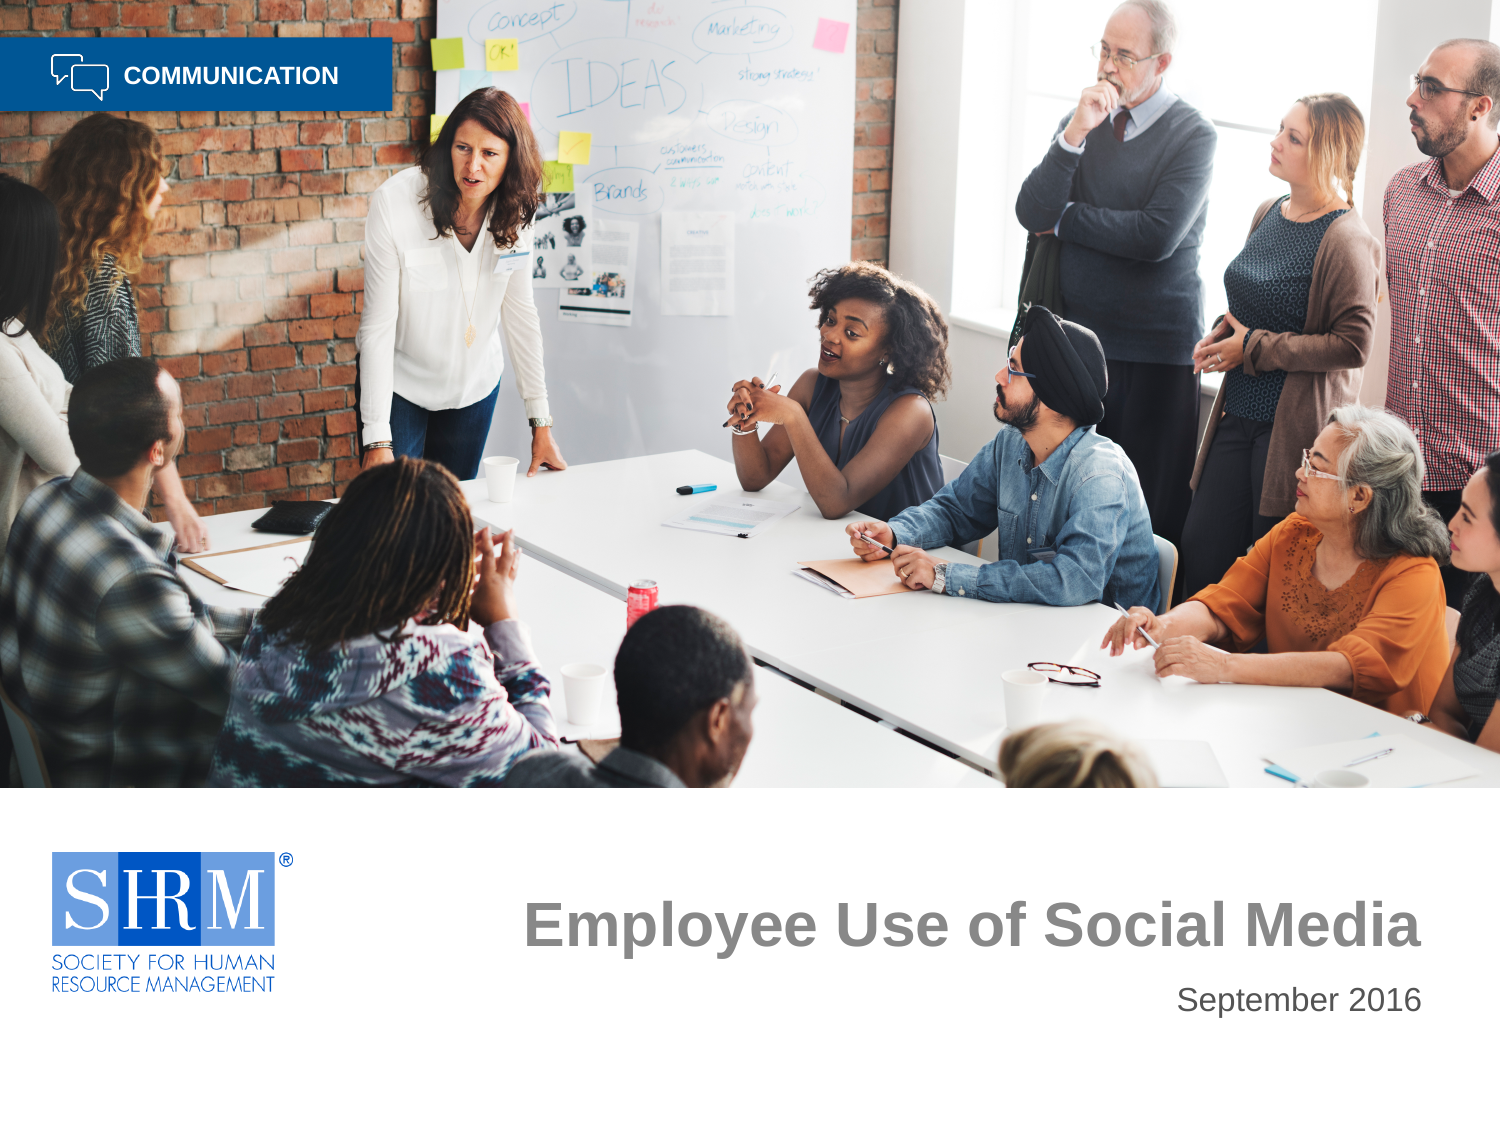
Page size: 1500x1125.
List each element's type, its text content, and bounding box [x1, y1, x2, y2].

title Employee Use of Social Media [312, 891, 1438, 978]
picture [51, 54, 109, 101]
list September 2016 [312, 978, 1438, 1073]
picture [0, 0, 1500, 788]
